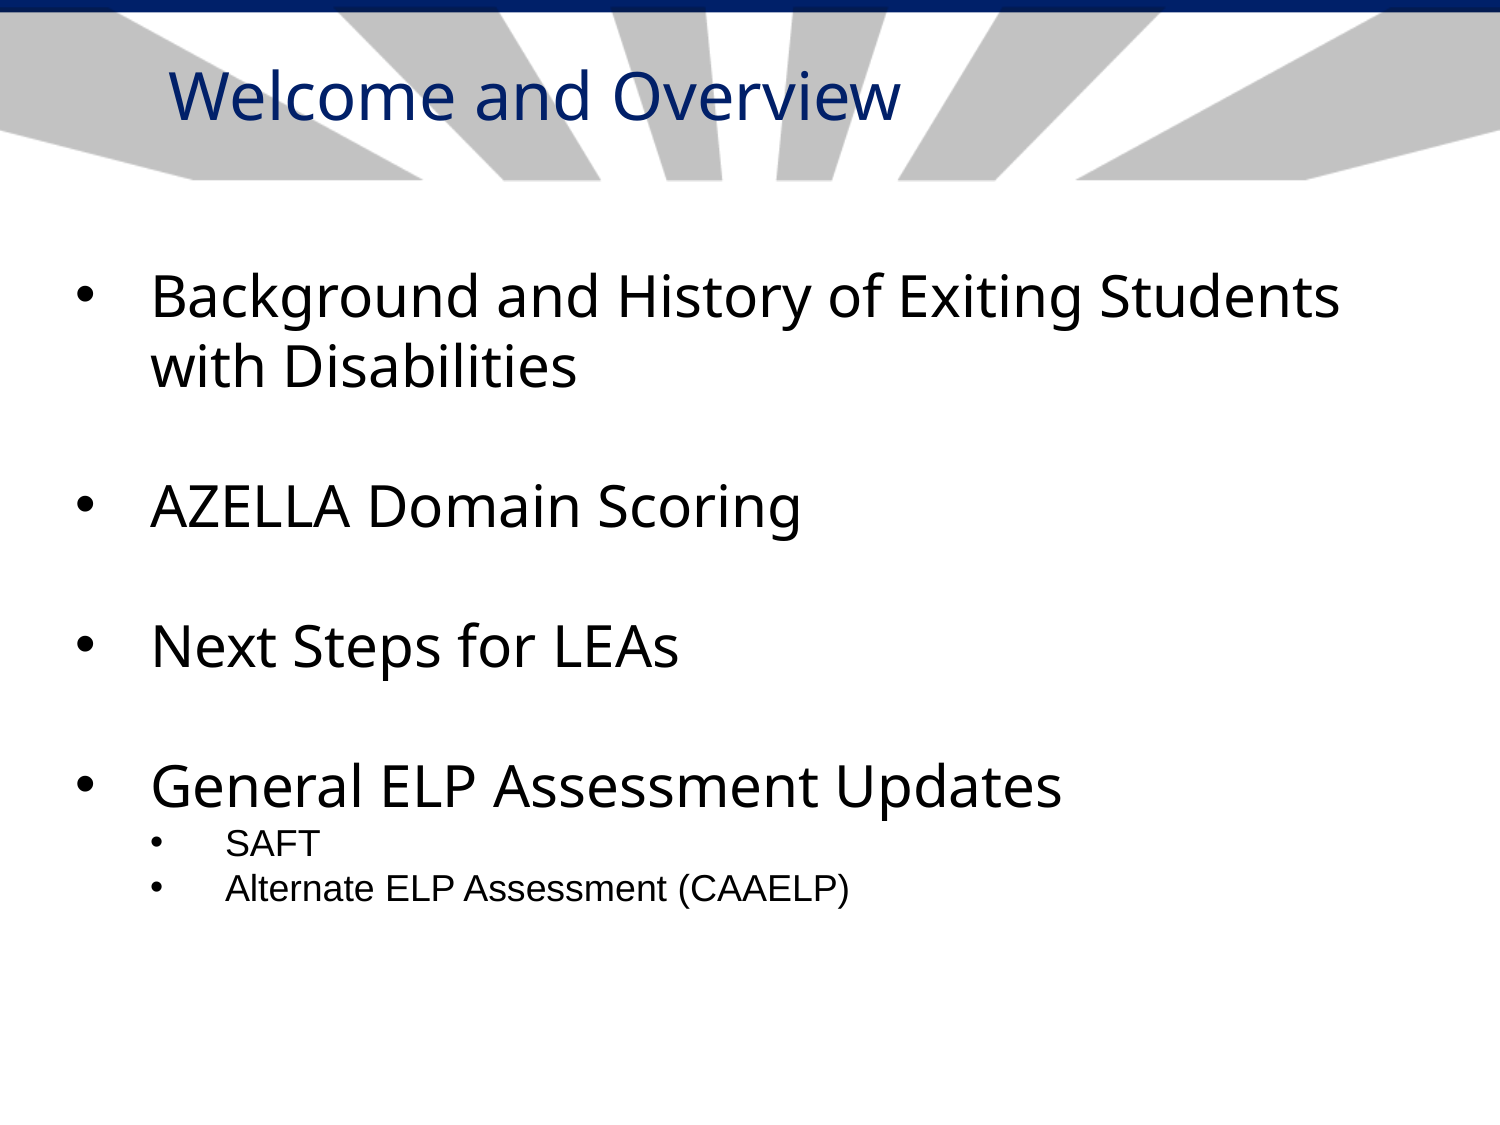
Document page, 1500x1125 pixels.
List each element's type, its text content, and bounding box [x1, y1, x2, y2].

picture [0, 6, 1500, 182]
title Welcome and Overview [169, 53, 1331, 135]
list Background and History of Exiting Students with Disabilities AZELLA Domain Scoring Next Steps for LEAs General ELP Assessment Updates SAFT Alternate ELP Assessment (CAAELP) [75, 258, 1388, 1125]
